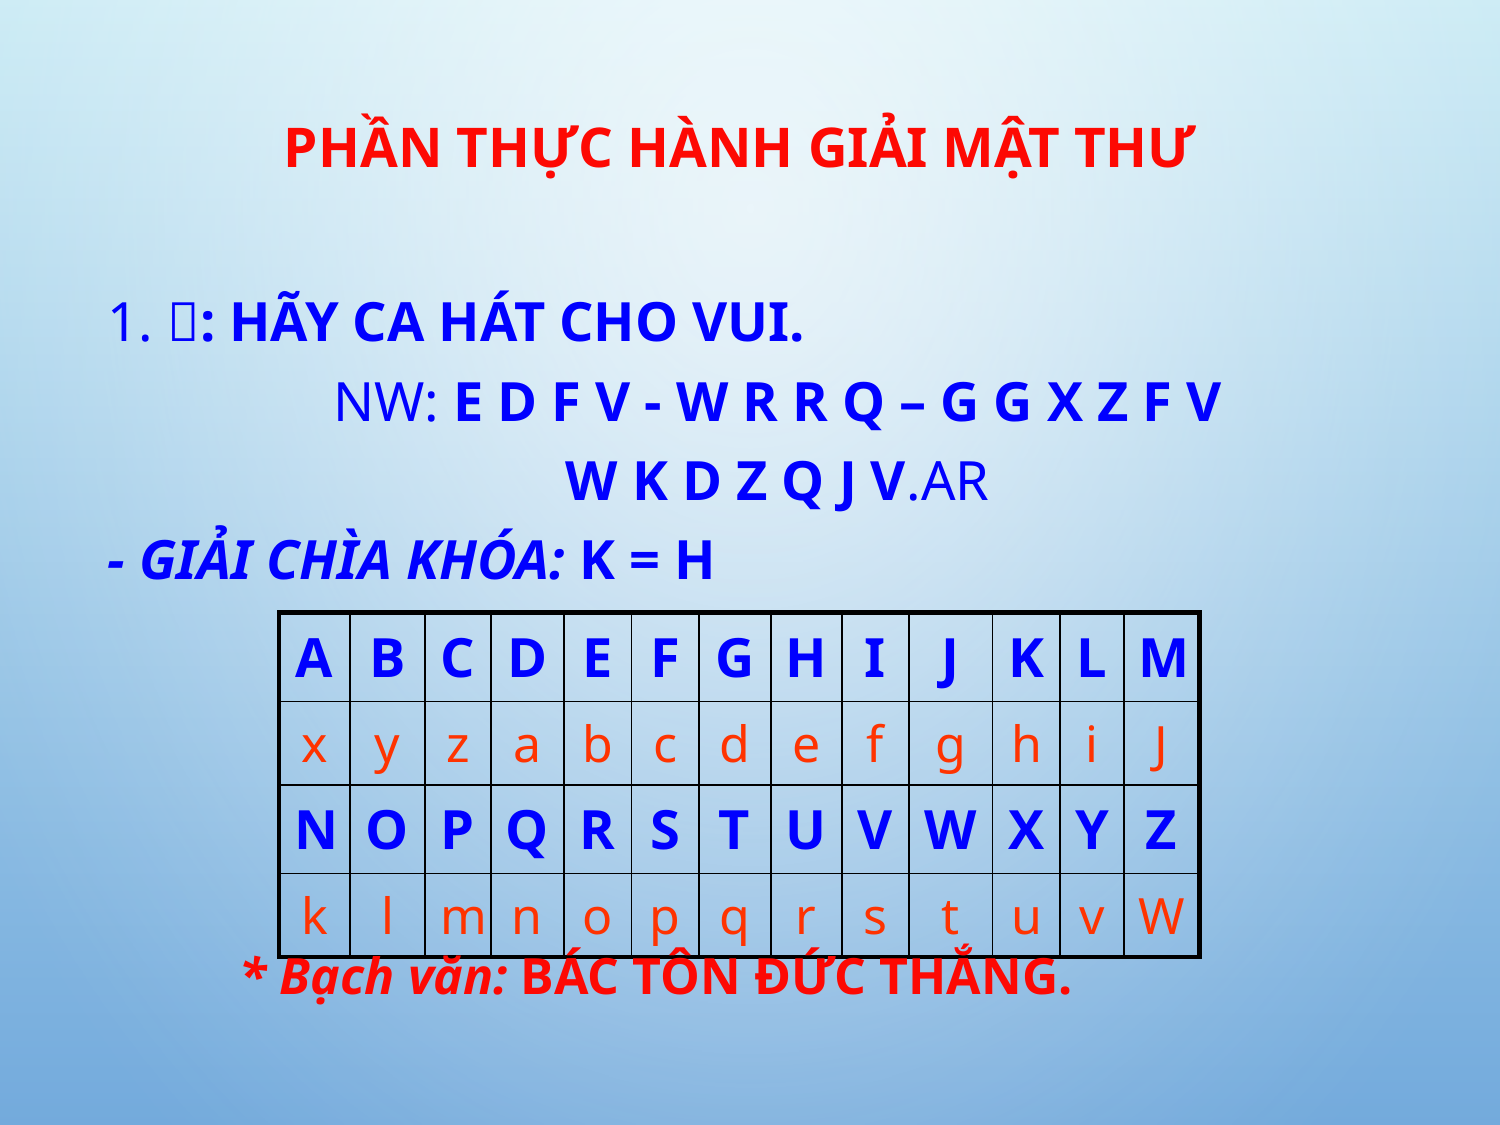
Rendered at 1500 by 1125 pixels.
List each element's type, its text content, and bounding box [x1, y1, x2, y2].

table_header J [910, 615, 992, 701]
table_cell x [281, 702, 349, 784]
table_cell V [843, 786, 908, 873]
table_cell r [772, 874, 841, 937]
table_header K [993, 615, 1059, 701]
table_cell k [281, 874, 349, 937]
table_header D [492, 615, 563, 701]
text_box Ví dụ: Để phát 01 chữ “TRAIJ”, ta đánh từ ký tự T chuyển sang R, A, I, J rồi bắt cờ phía trước [0, 0, 1500, 395]
table_cell z [426, 702, 490, 784]
table_cell h [993, 702, 1059, 784]
table_cell g [910, 702, 992, 784]
table_cell W [1125, 874, 1197, 937]
table_cell l [351, 874, 424, 937]
table_header F [632, 615, 698, 701]
table_cell N [281, 786, 349, 873]
list 1. : Hãy ca hát cho vui. NW: E D F V - W R R Q – G G X Z F V W K D Z Q J V.AR - Giải chìa khóa: K = H [92, 287, 1463, 600]
table_header M [1125, 615, 1197, 701]
table_cell T [700, 786, 770, 873]
table_cell f [843, 702, 908, 784]
table_header G [700, 615, 770, 701]
table_cell O [351, 786, 424, 873]
table_cell m [426, 874, 490, 937]
table_cell v [1061, 874, 1123, 937]
table_cell e [772, 702, 841, 784]
table_cell d [700, 702, 770, 784]
table_header E [565, 615, 631, 701]
table_cell t [910, 874, 992, 937]
table_cell U [772, 786, 841, 873]
table_header H [772, 615, 841, 701]
table_cell X [993, 786, 1059, 873]
table_cell P [426, 786, 490, 873]
table_cell W [910, 786, 992, 873]
table_cell y [351, 702, 424, 784]
table_cell J [1125, 702, 1197, 784]
table_cell b [565, 702, 631, 784]
table_header I [843, 615, 908, 701]
table_cell R [565, 786, 631, 873]
table_cell q [700, 874, 770, 937]
table_cell p [632, 874, 698, 937]
table_cell Z [1125, 786, 1197, 873]
title PHẦN THỰC HÀNH GIẢI MẬT THƯ [174, 112, 1306, 187]
table_header C [426, 615, 490, 701]
table_header A [281, 615, 349, 701]
table_cell Q [492, 786, 563, 873]
table_cell o [565, 874, 631, 937]
table_cell i [1061, 702, 1123, 784]
table_header B [351, 615, 424, 701]
table_header L [1061, 615, 1123, 701]
table_cell s [843, 874, 908, 937]
table_cell c [632, 702, 698, 784]
table_cell S [632, 786, 698, 873]
table_cell a [492, 702, 563, 784]
table_cell Y [1061, 786, 1123, 873]
text_box * Bạch văn: BÁC TÔN ĐỨC THẮNG. [224, 937, 1263, 1025]
table_cell u [993, 874, 1059, 937]
table_cell n [492, 874, 563, 937]
